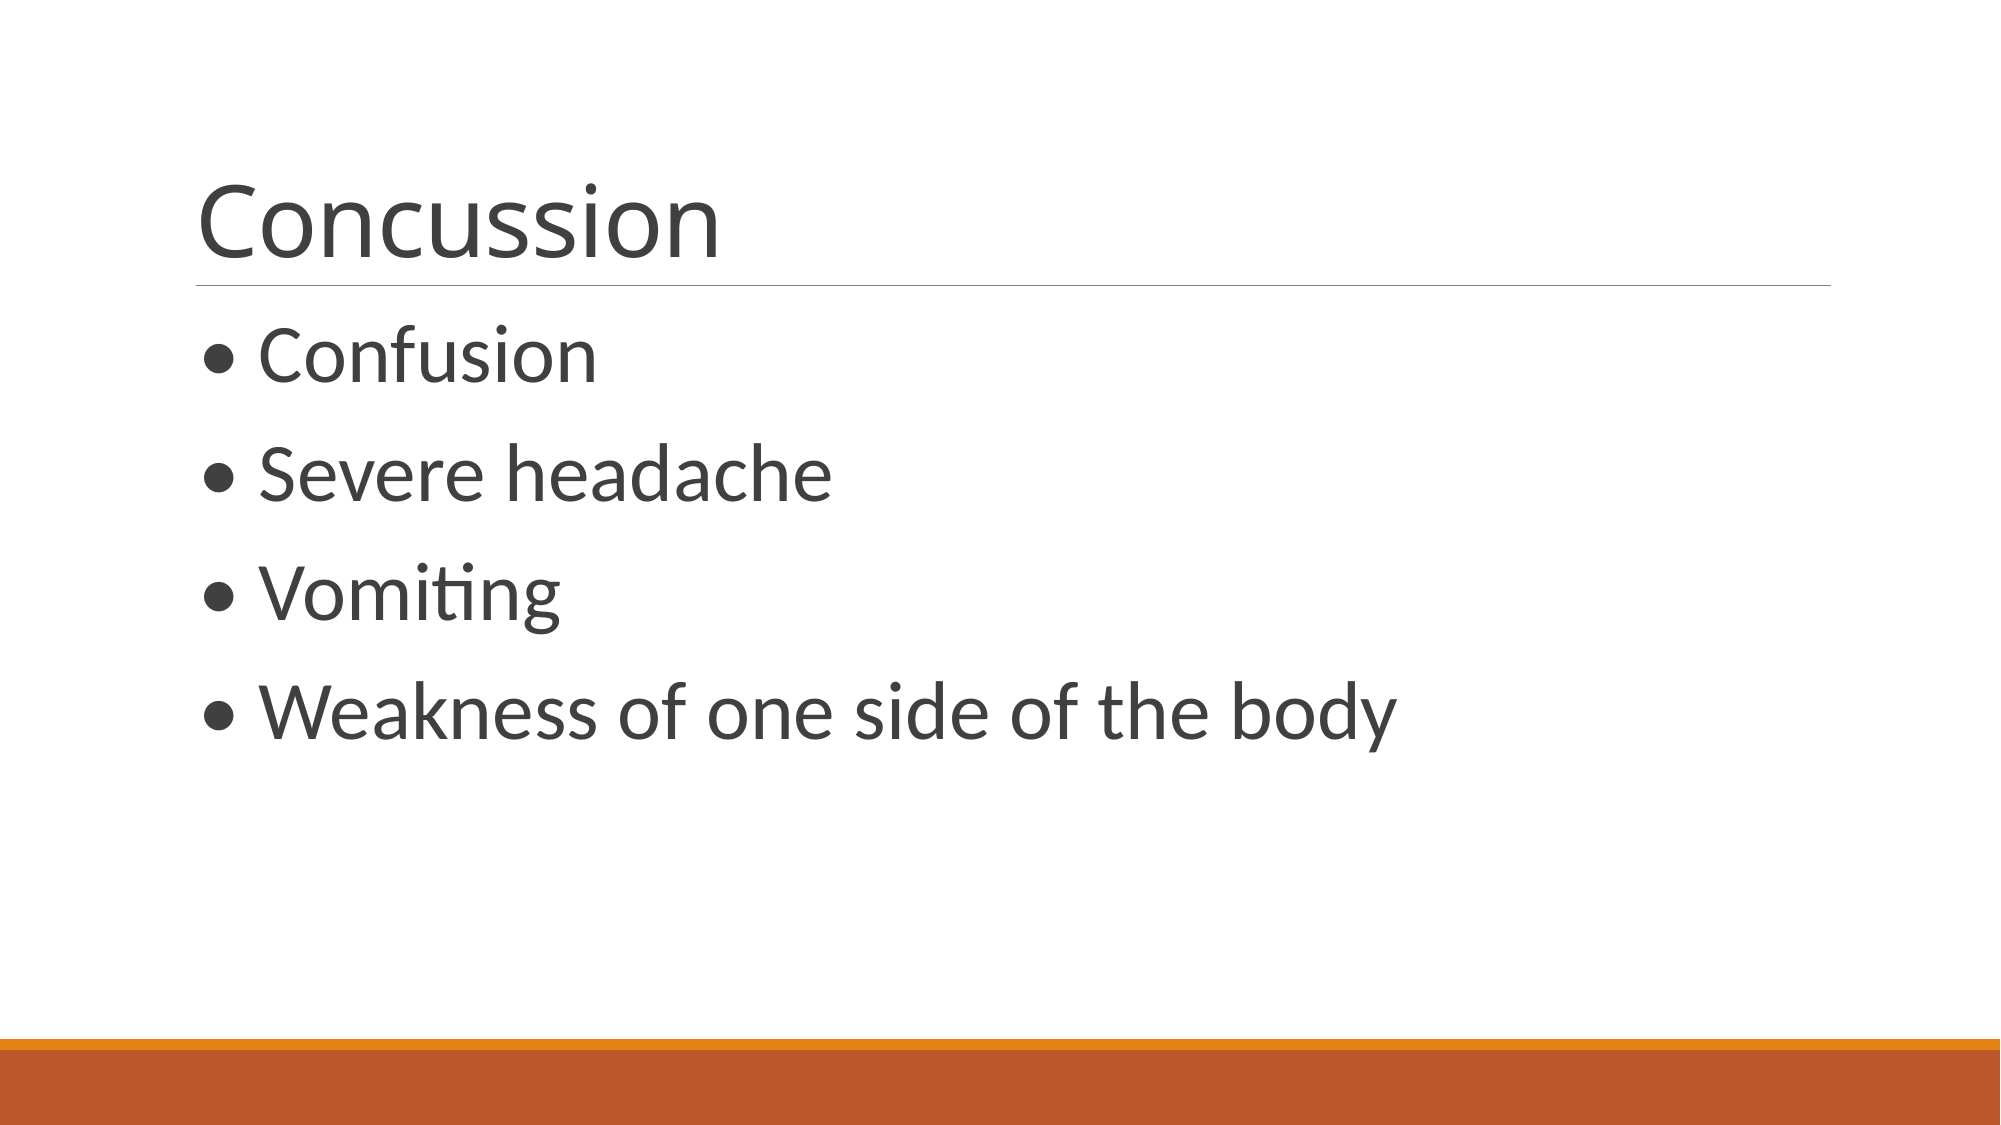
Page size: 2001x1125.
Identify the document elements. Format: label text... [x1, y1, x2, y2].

list • Confusion • Severe headache • Vomiting • Weakness of one side of the body [180, 302, 1830, 963]
title Concussion [180, 47, 1830, 285]
